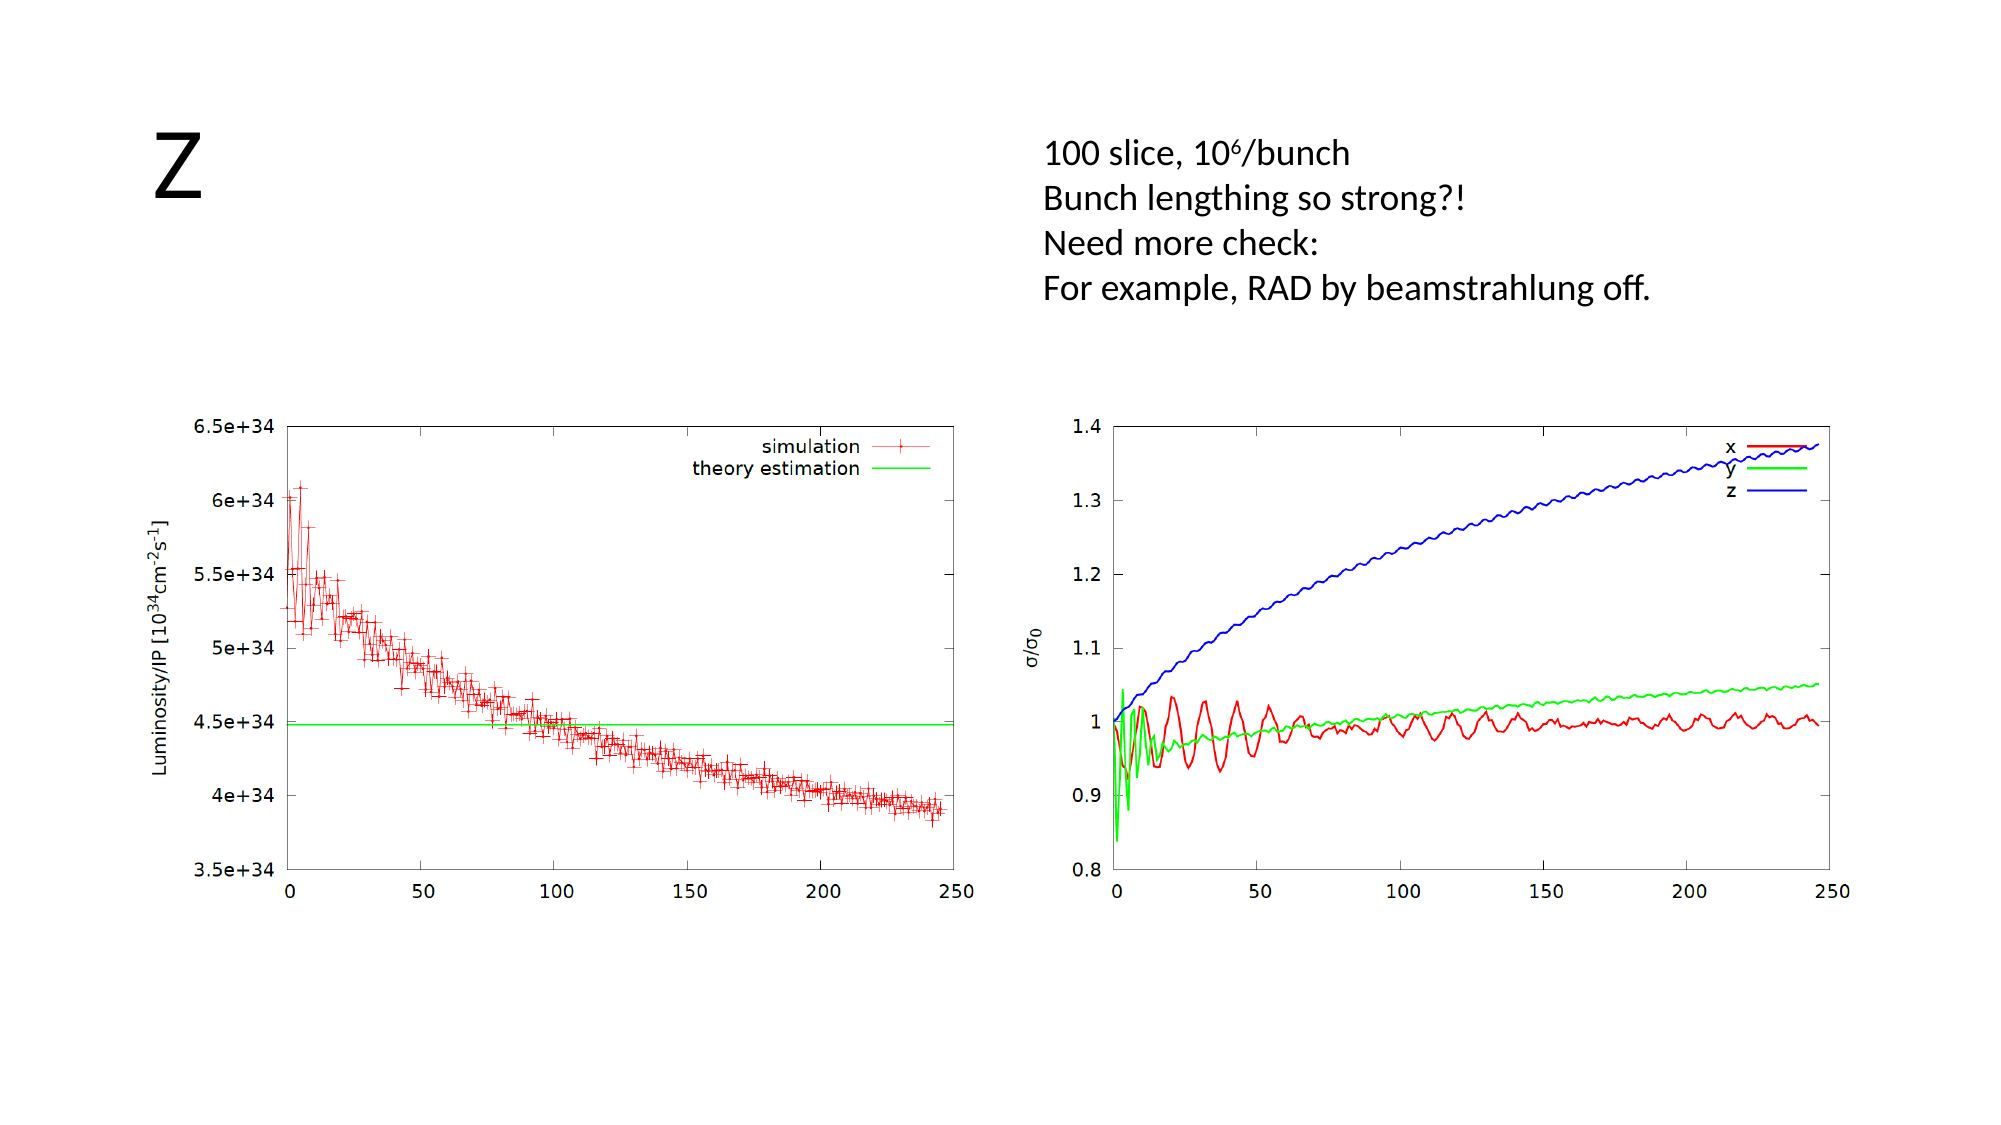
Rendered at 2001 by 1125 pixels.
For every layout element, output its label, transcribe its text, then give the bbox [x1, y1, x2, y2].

text_box 100 slice, 106/bunch Bunch lengthing so strong?! Need more check: For example, RAD by beamstrahlung off. [1028, 120, 1863, 361]
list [1012, 401, 1863, 911]
title Z [137, 59, 1863, 278]
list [137, 401, 988, 911]
